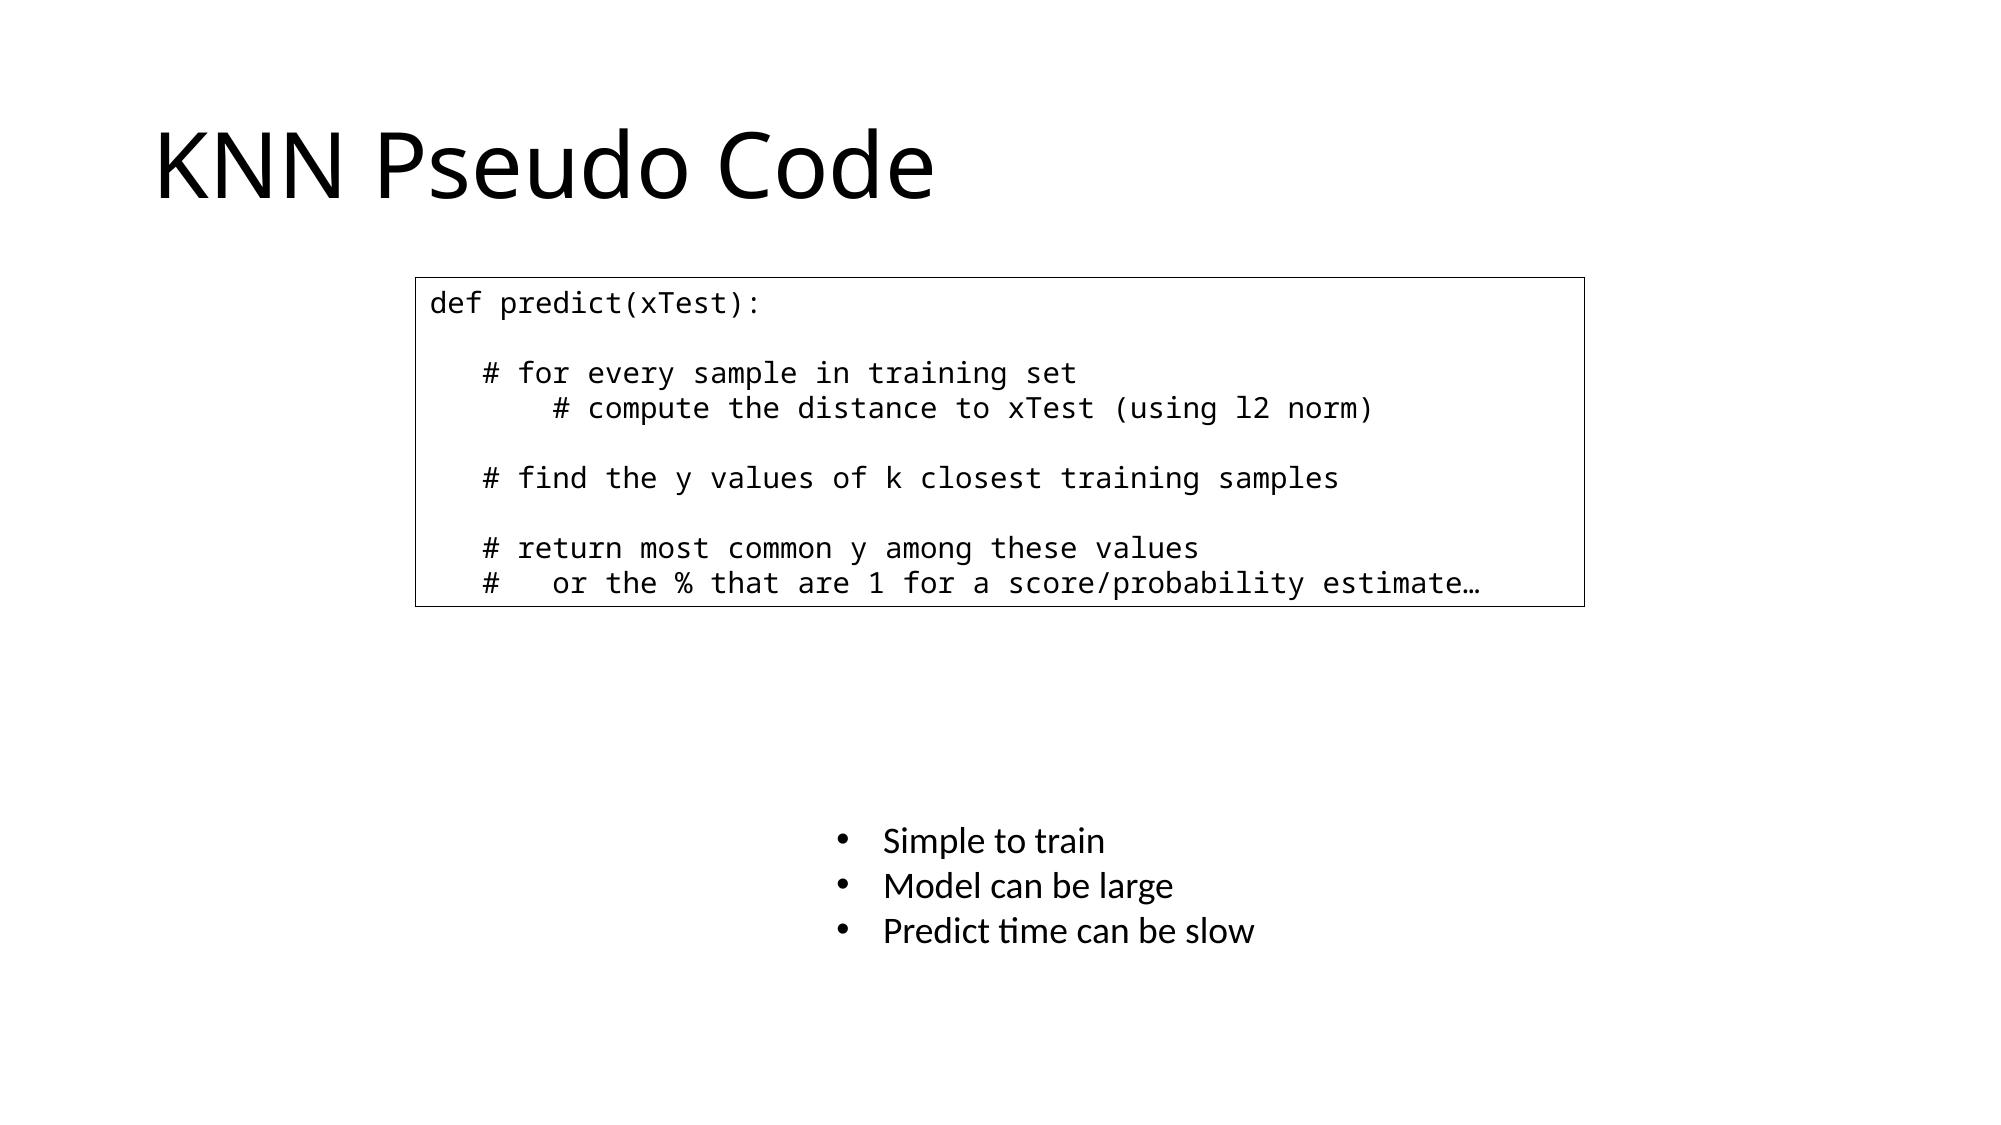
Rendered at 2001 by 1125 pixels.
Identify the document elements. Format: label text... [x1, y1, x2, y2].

text_box Simple to train Model can be large Predict time can be slow [821, 808, 1271, 959]
title KNN Pseudo Code [137, 59, 1863, 278]
text_box def predict(xTest): # for every sample in training set # compute the distance to xTest (using l2 norm) # find the y values of k closest training samples # return most common y among these values # or the % that are 1 for a score/probability estimate… [415, 277, 1585, 607]
